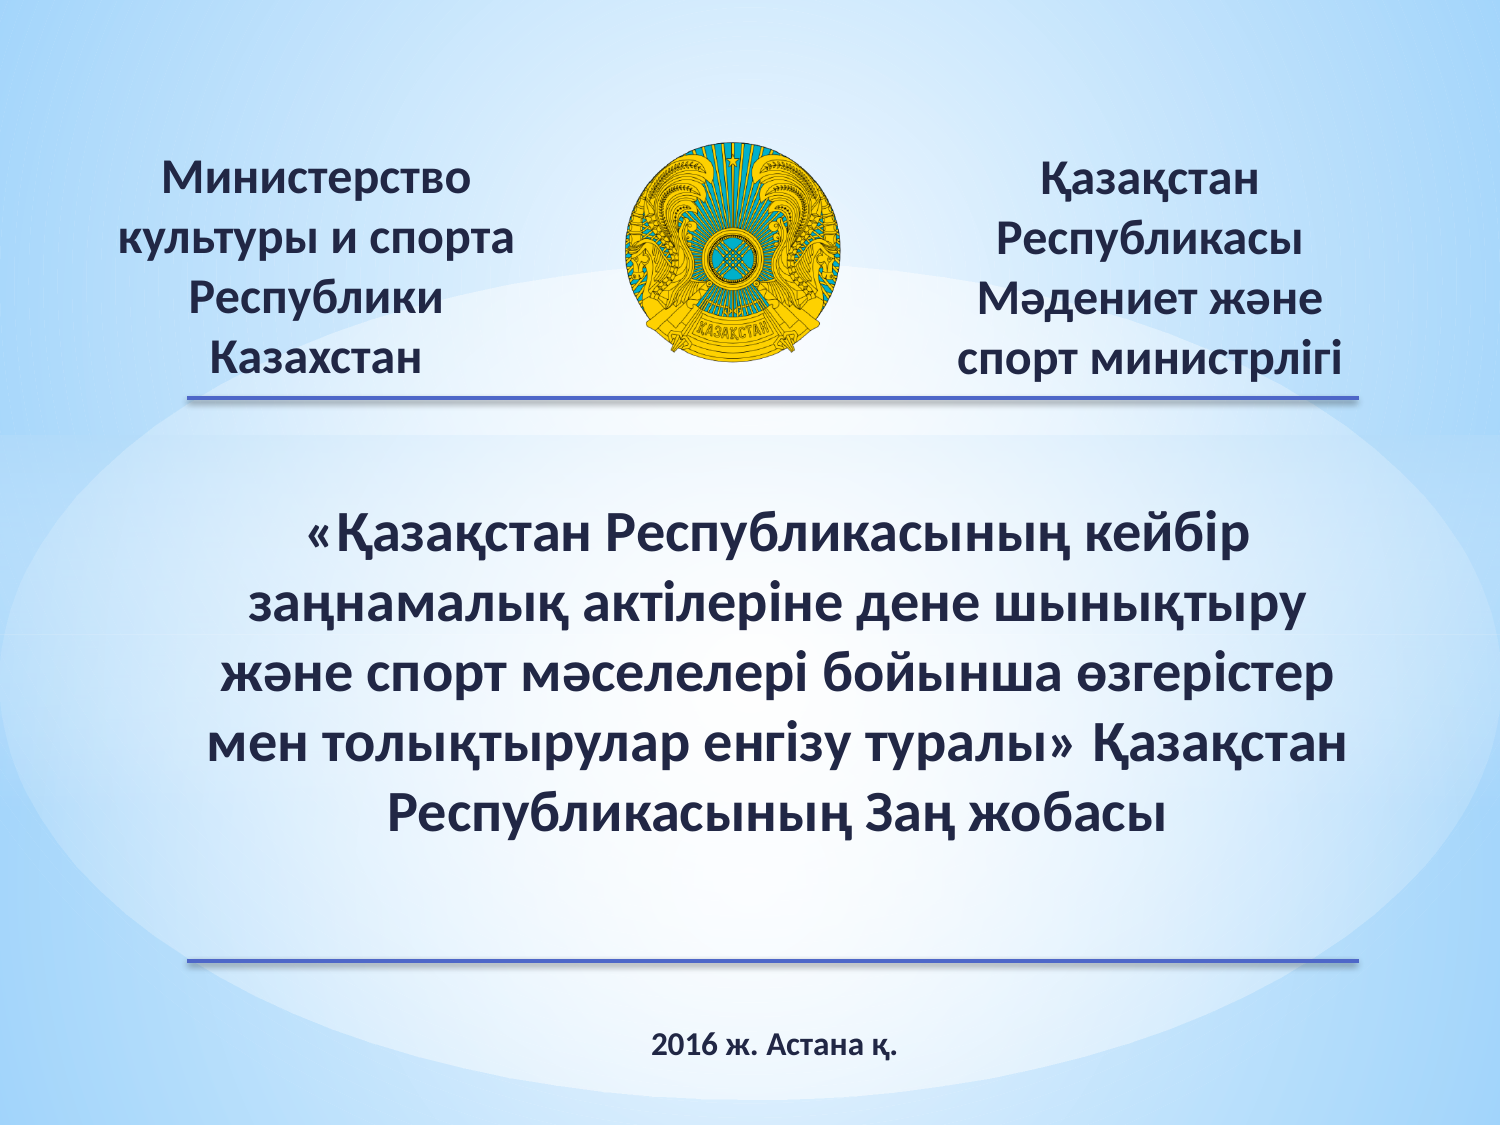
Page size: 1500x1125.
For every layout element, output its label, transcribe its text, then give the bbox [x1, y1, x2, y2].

text_box «Қазақстан Республикасының кейбір заңнамалық актілеріне дене шынықтыру және спорт мәселелері бойынша өзгерістер мен толықтырулар енгізу туралы» Қазақстан Республикасының Заң жобасы [164, 485, 1392, 774]
slide_number 2016 ж. Астана қ. [624, 1012, 925, 1073]
text_box Қазақстан Республикасы Мәдениет және спорт министрлігі [914, 137, 1387, 528]
subtitle Министерство культуры и спорта Республики Казахстан [82, 135, 551, 349]
picture [620, 140, 844, 364]
